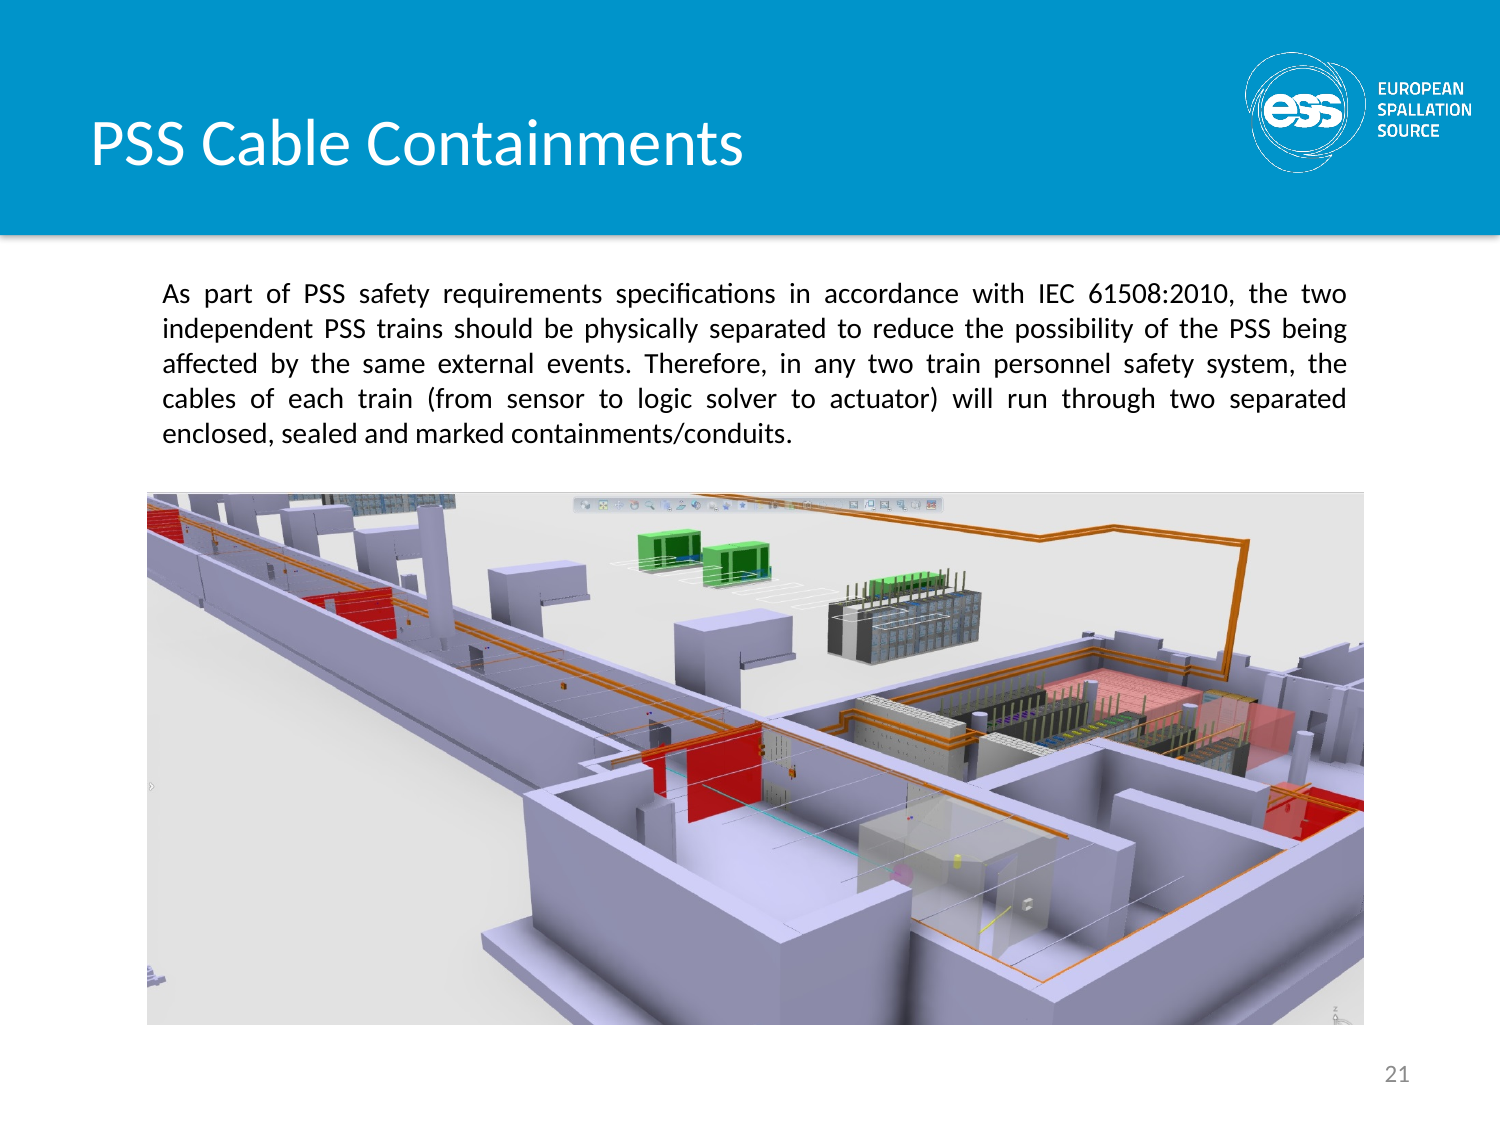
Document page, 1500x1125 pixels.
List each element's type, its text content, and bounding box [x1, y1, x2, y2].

picture [1423, 83, 1430, 94]
text_box As part of PSS safety requirements specifications in accordance with IEC 61508:2010, the two independent PSS trains should be physically separated to reduce the possibility of the PSS being affected by the same external events. Therefore, in any two train personnel safety system, the cables of each train (from sensor to logic solver to actuator) will run through two separated enclosed, sealed and marked containments/conduits. [147, 267, 1364, 457]
picture [1398, 109, 1406, 115]
picture [1379, 83, 1385, 94]
picture [1264, 94, 1342, 127]
picture [1422, 125, 1428, 134]
picture [1443, 86, 1450, 93]
picture [1432, 125, 1438, 136]
picture [1400, 83, 1407, 94]
picture [147, 492, 1364, 1025]
picture [1409, 104, 1415, 115]
picture [1436, 104, 1444, 115]
title PSS Cable Containments [75, 45, 1247, 233]
picture [1418, 104, 1423, 115]
picture [1389, 104, 1393, 115]
slide_number 21 [1074, 1042, 1425, 1103]
picture [1454, 83, 1458, 94]
